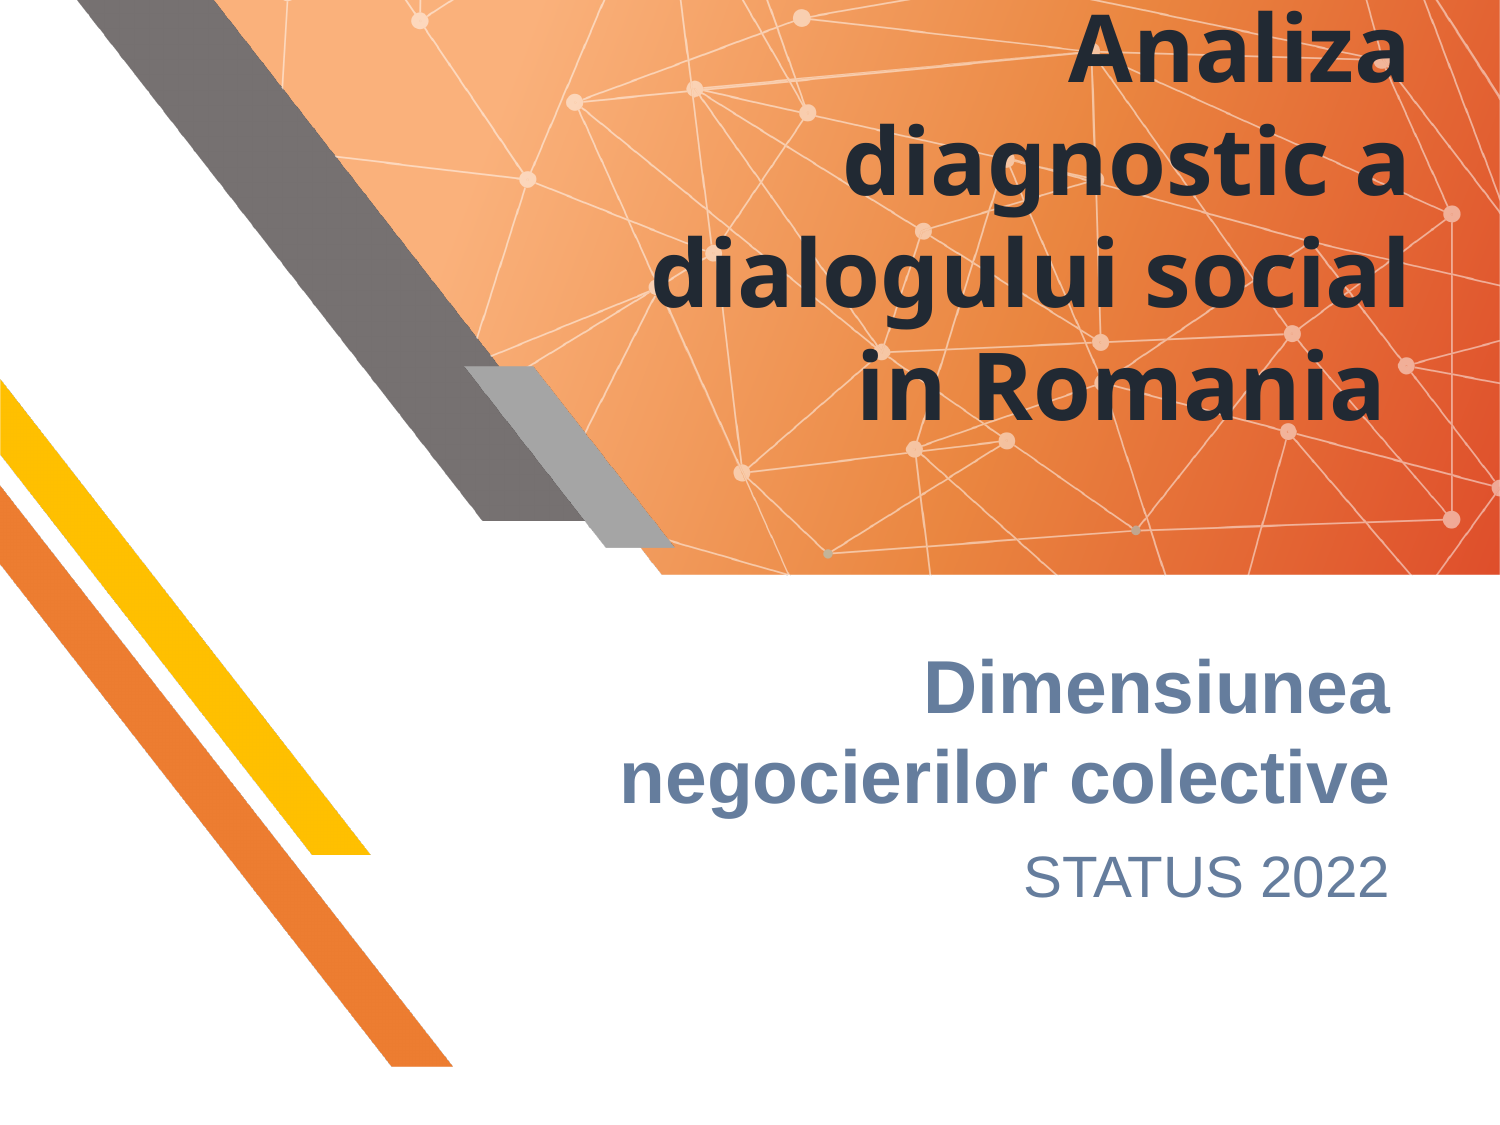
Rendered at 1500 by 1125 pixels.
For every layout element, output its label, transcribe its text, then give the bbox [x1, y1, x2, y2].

picture [0, 0, 1500, 1067]
subtitle Dimensiunea negocierilor colective STATUS 2022 [537, 631, 1412, 1000]
title Analiza diagnostic a dialogului social in Romania [537, 212, 1412, 447]
